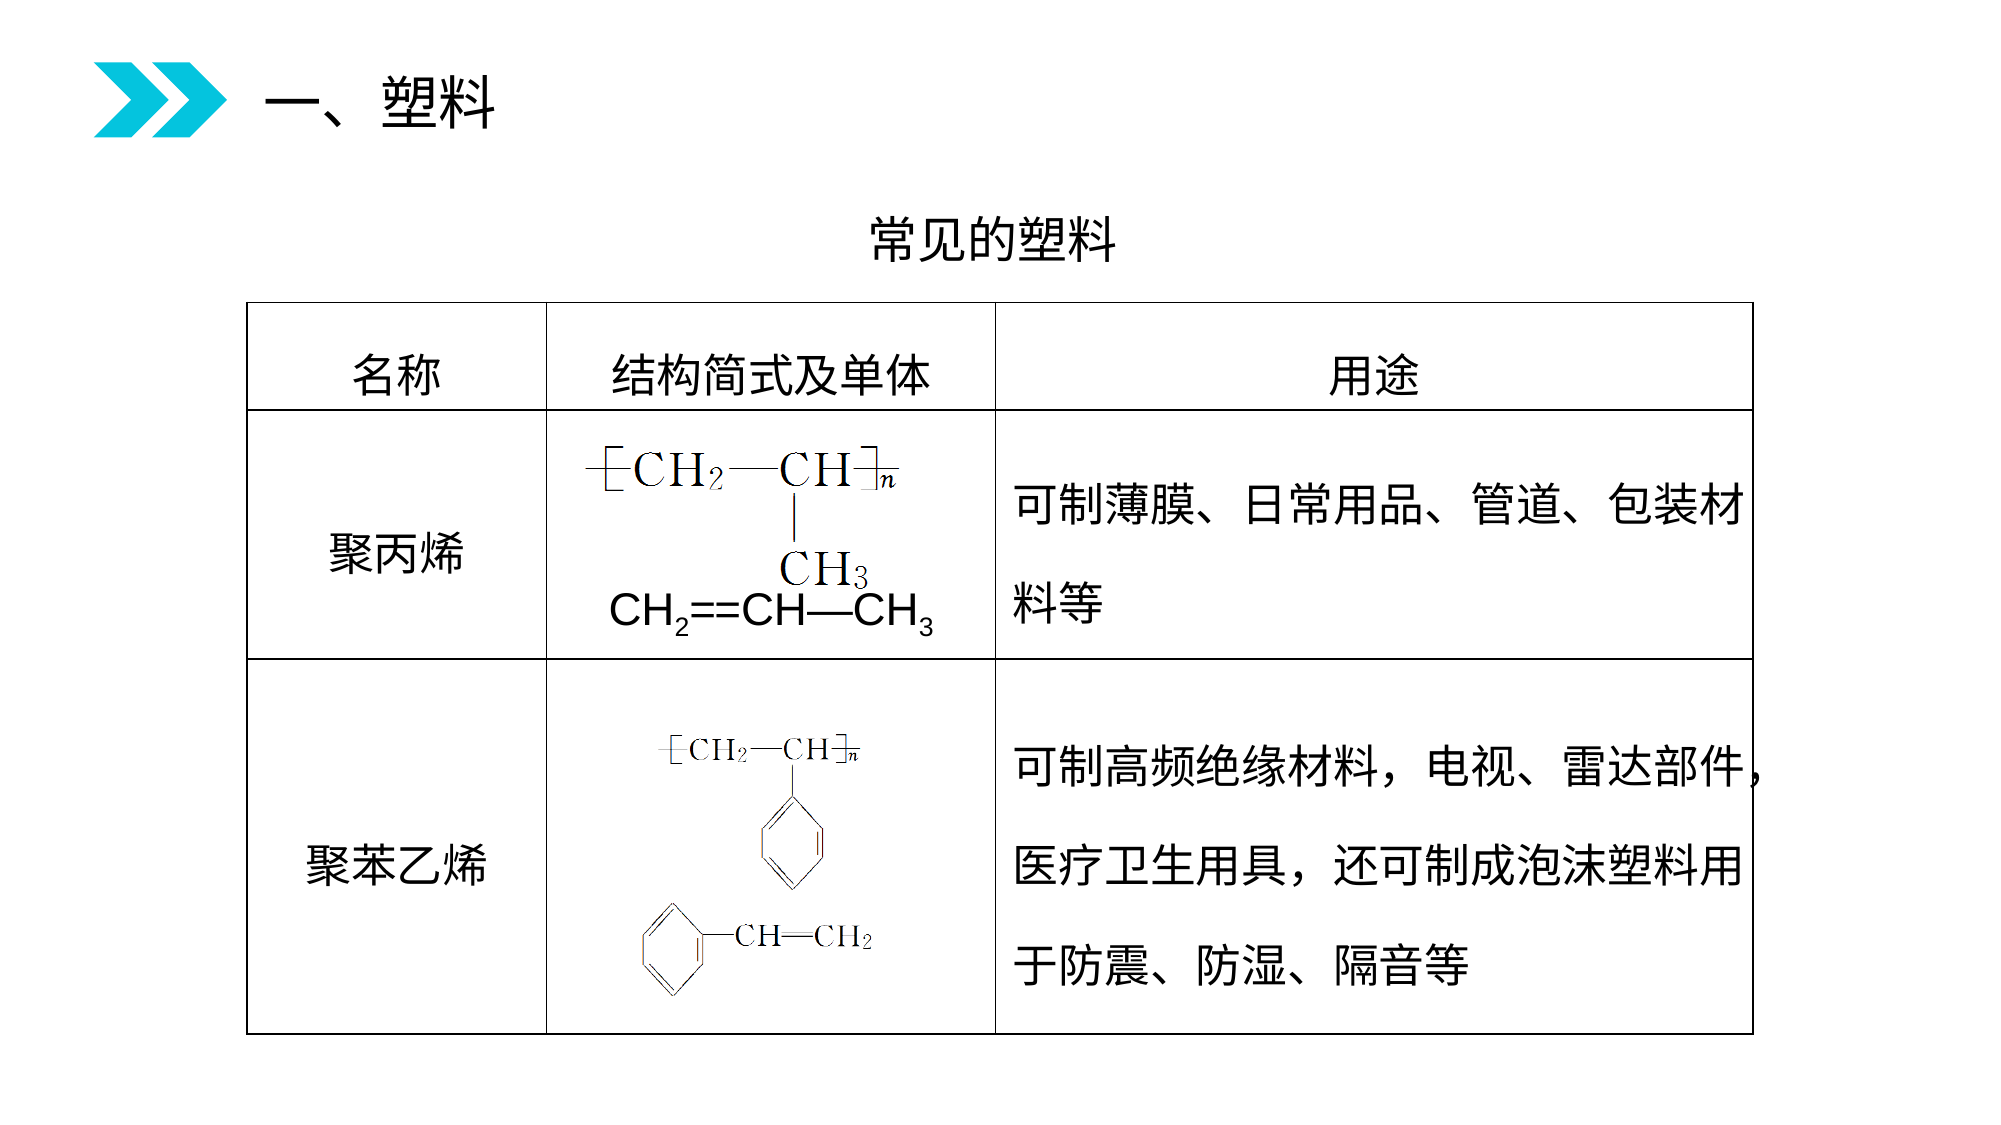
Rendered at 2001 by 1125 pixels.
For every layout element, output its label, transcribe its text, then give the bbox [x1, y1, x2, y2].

table_header 名称 [248, 303, 546, 409]
table_cell [547, 660, 995, 1033]
table_cell 可制薄膜、日常用品、管道、包装材料等 [996, 411, 1752, 658]
table_cell 可制高频绝缘材料，电视、雷达部件，医疗卫生用具，还可制成泡沫塑料用于防震、防湿、隔音等 [996, 660, 1752, 1033]
table_cell 聚丙烯 [248, 411, 546, 658]
text_box 常见的塑料 [512, 168, 1473, 279]
table_header 结构简式及单体 [547, 303, 995, 409]
picture [575, 438, 908, 594]
table_cell 聚苯乙烯 [248, 660, 546, 1033]
table_header 用途 [996, 303, 1752, 409]
table_cell CH2==CH—CH3 [547, 411, 995, 658]
text_box 一、塑料 [248, 66, 1088, 137]
picture [624, 723, 891, 1007]
